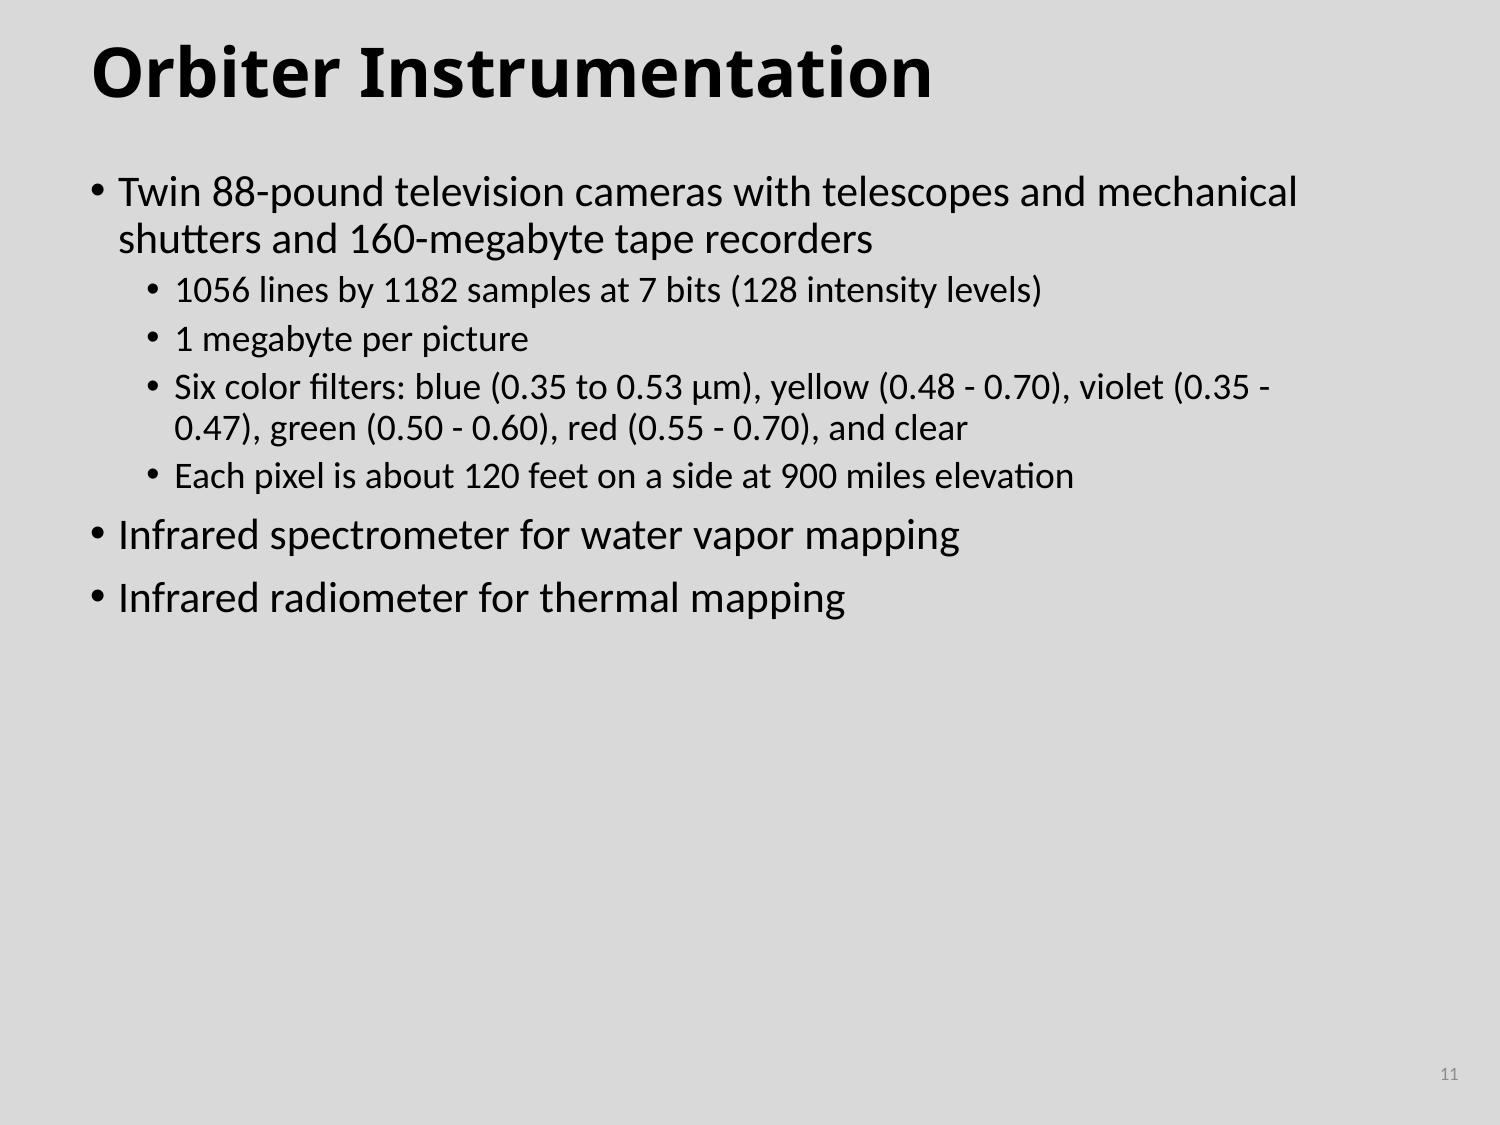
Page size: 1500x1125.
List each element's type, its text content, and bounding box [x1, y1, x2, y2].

list Twin 88-pound television cameras with telescopes and mechanical shutters and 160-megabyte tape recorders 1056 lines by 1182 samples at 7 bits (128 intensity levels) 1 megabyte per picture Six color filters: blue (0.35 to 0.53 µm), yellow (0.48 - 0.70), violet (0.35 - 0.47), green (0.50 - 0.60), red (0.55 - 0.70), and clear Each pixel is about 120 feet on a side at 900 miles elevation Infrared spectrometer for water vapor mapping Infrared radiometer for thermal mapping [75, 160, 1325, 1050]
slide_number 11 [1136, 1042, 1474, 1103]
title Orbiter Instrumentation [75, 16, 1325, 134]
